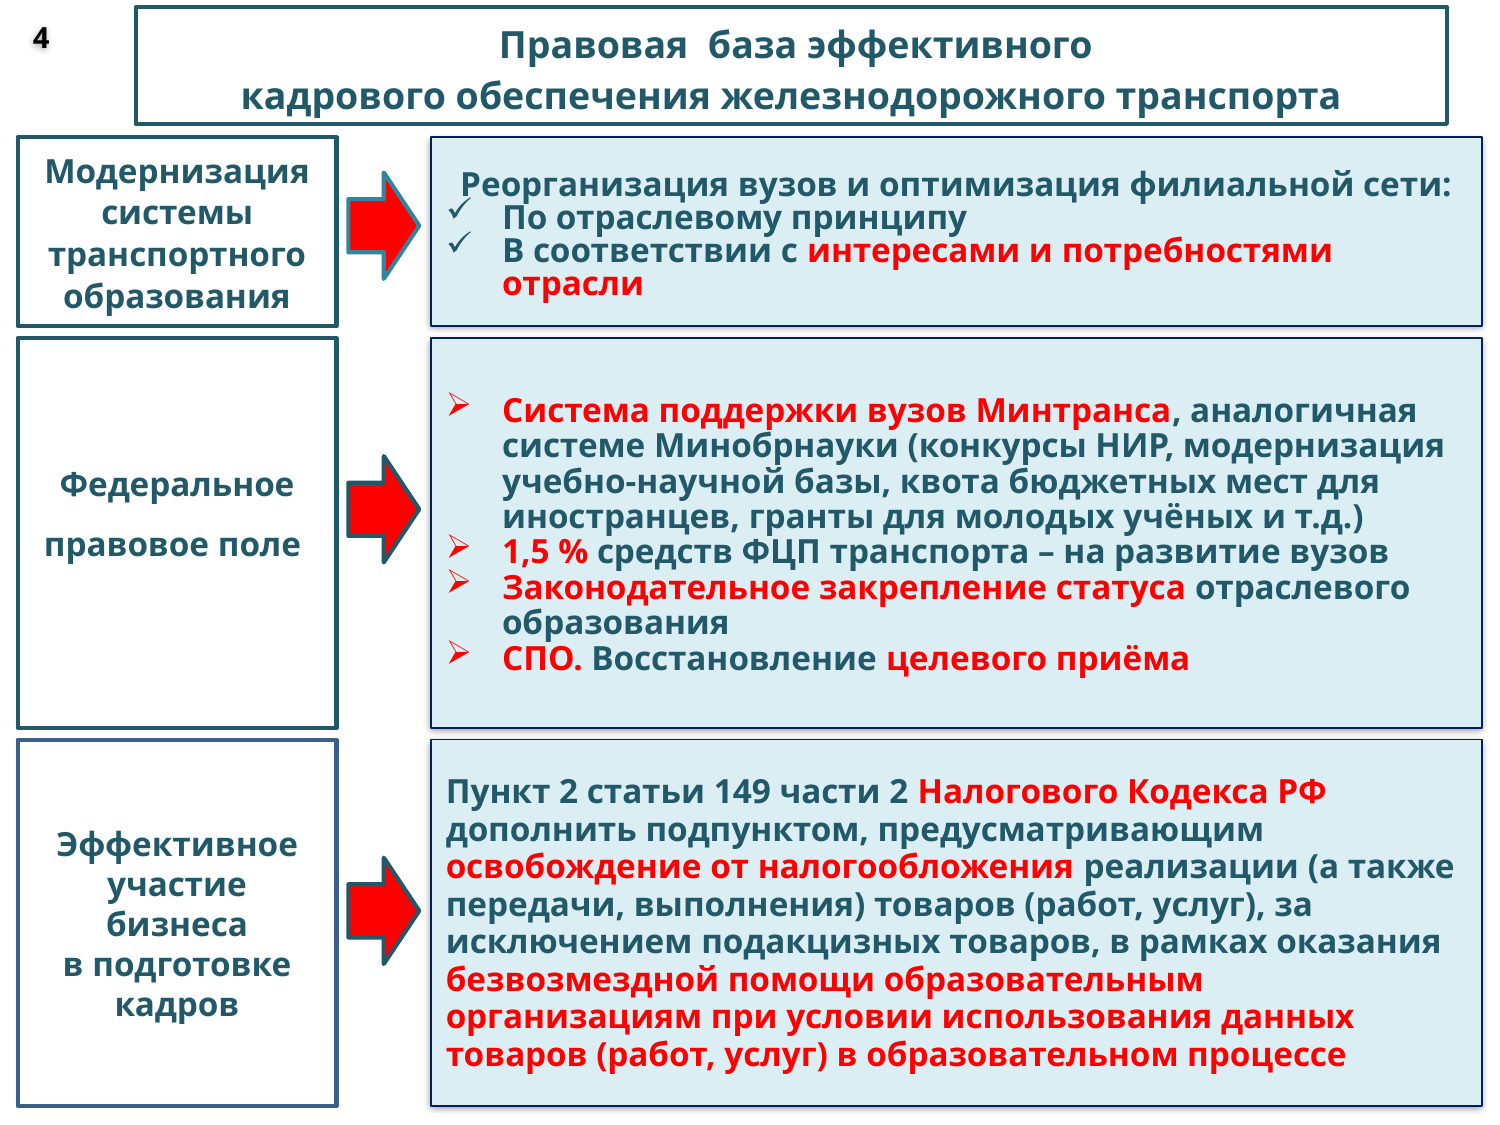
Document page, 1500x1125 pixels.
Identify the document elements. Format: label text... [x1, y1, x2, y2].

text_box Правовая база эффективного кадрового обеспечения железнодорожного транспорта [134, 5, 1449, 126]
text_box Эффективное участие бизнеса в подготовке кадров [16, 738, 339, 1108]
text_box Система поддержки вузов Минтранса, аналогичная системе Минобрнауки (конкурсы НИР, модернизация учебно-научной базы, квота бюджетных мест для иностранцев, гранты для молодых учёных и т.д.) 1,5 % средств ФЦП транспорта – на развитие вузов Законодательное закрепление статуса отраслевого образования СПО. Восстановление целевого приёма [430, 337, 1483, 729]
slide_number 4 [17, 6, 65, 67]
text_box [346, 170, 421, 281]
text_box Пункт 2 статьи 149 части 2 Налогового Кодекса РФ дополнить подпунктом, предусматривающим освобождение от налогообложения реализации (а также передачи, выполнения) товаров (работ, услуг), за исключением подакцизных товаров, в рамках оказания безвозмездной помощи образовательным организациям при условии использования данных товаров (работ, услуг) в образовательном процессе [430, 739, 1483, 1107]
text_box [346, 855, 421, 967]
text_box Реорганизация вузов и оптимизация филиальной сети: По отраслевому принципу В соответствии с интересами и потребностями отрасли [430, 136, 1483, 327]
text_box Федеральное правовое поле [16, 336, 339, 730]
text_box Модернизация системы транспортного образования [16, 135, 339, 328]
text_box [346, 454, 421, 565]
